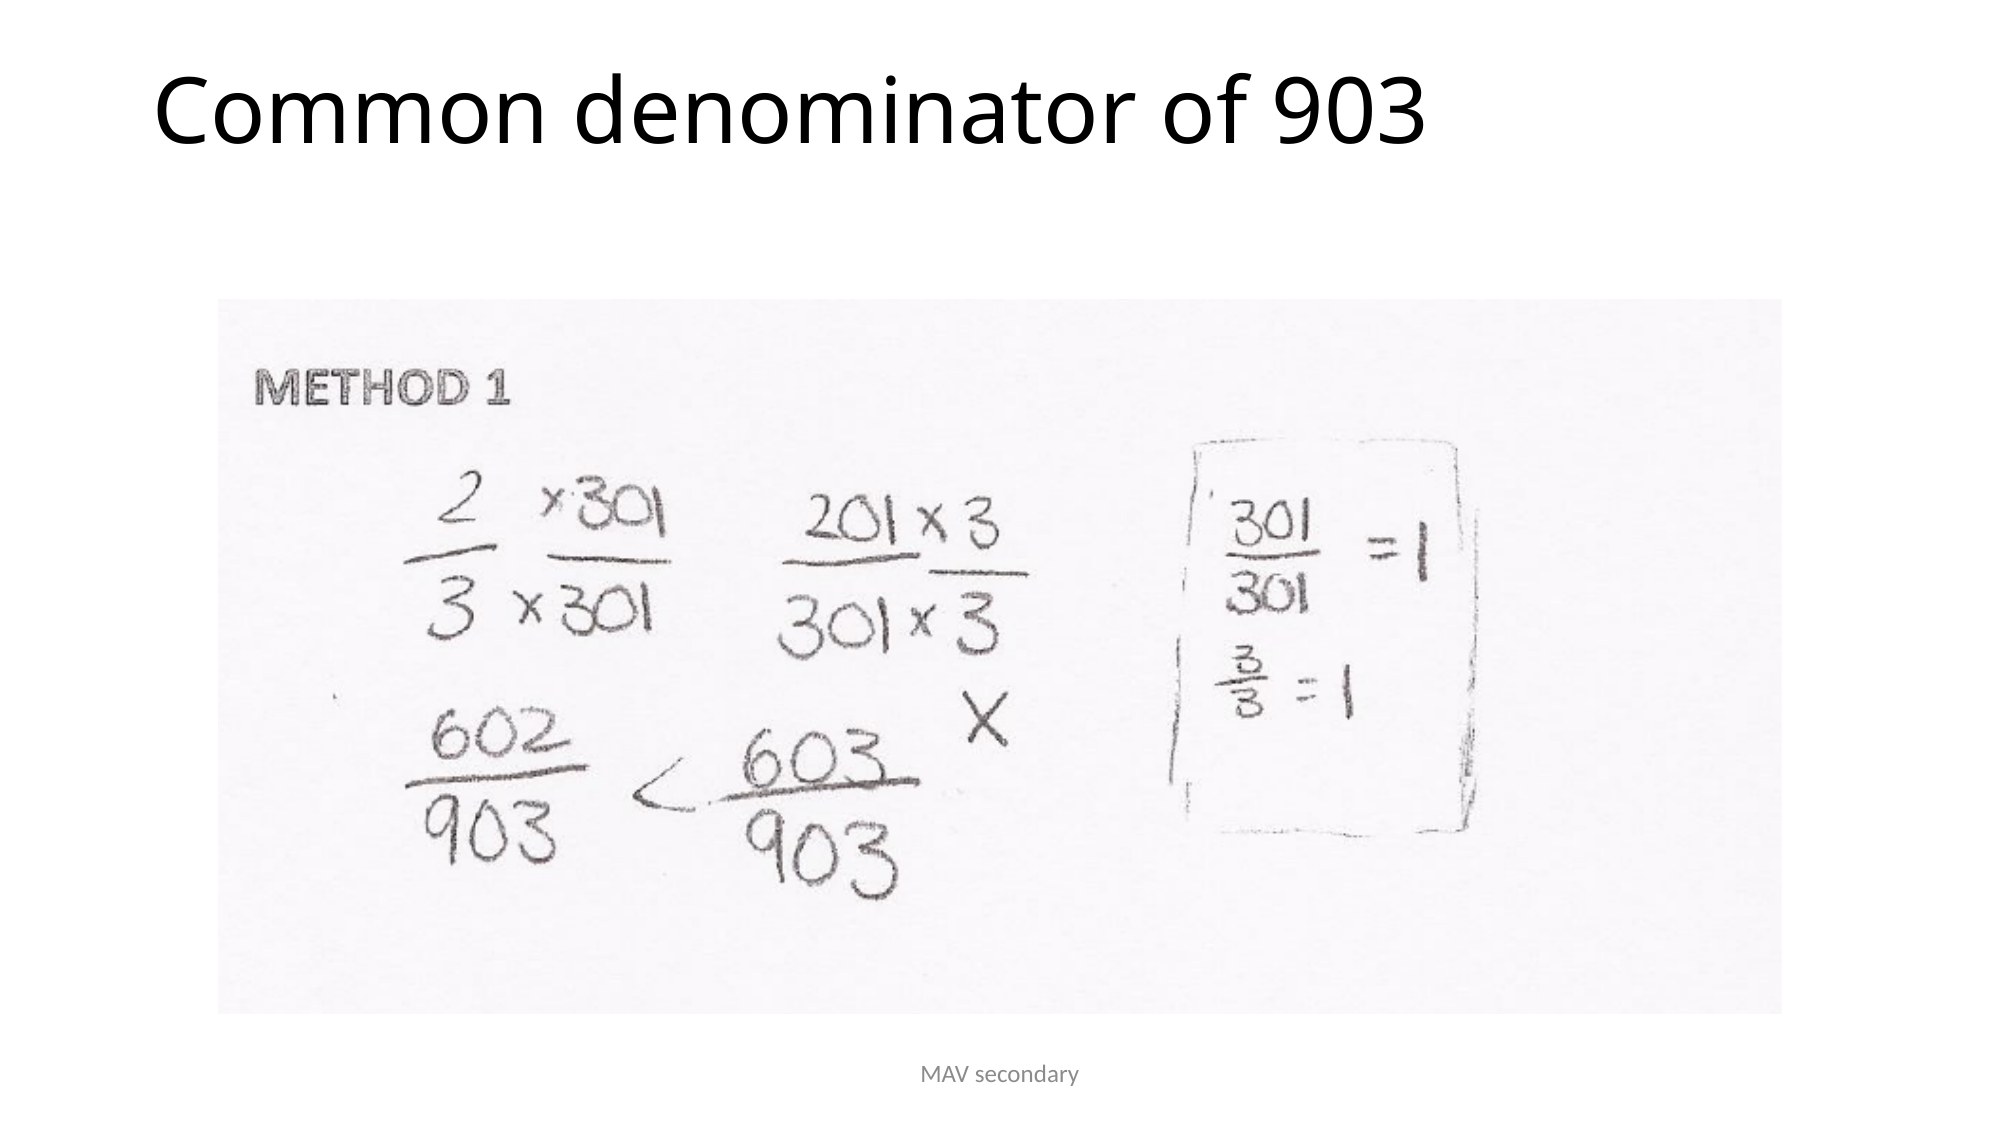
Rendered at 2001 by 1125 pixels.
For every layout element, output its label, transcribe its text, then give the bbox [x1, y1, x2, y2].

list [218, 299, 1782, 1014]
footer MAV secondary [662, 1042, 1338, 1103]
title Common denominator of 903 [137, 59, 1863, 278]
